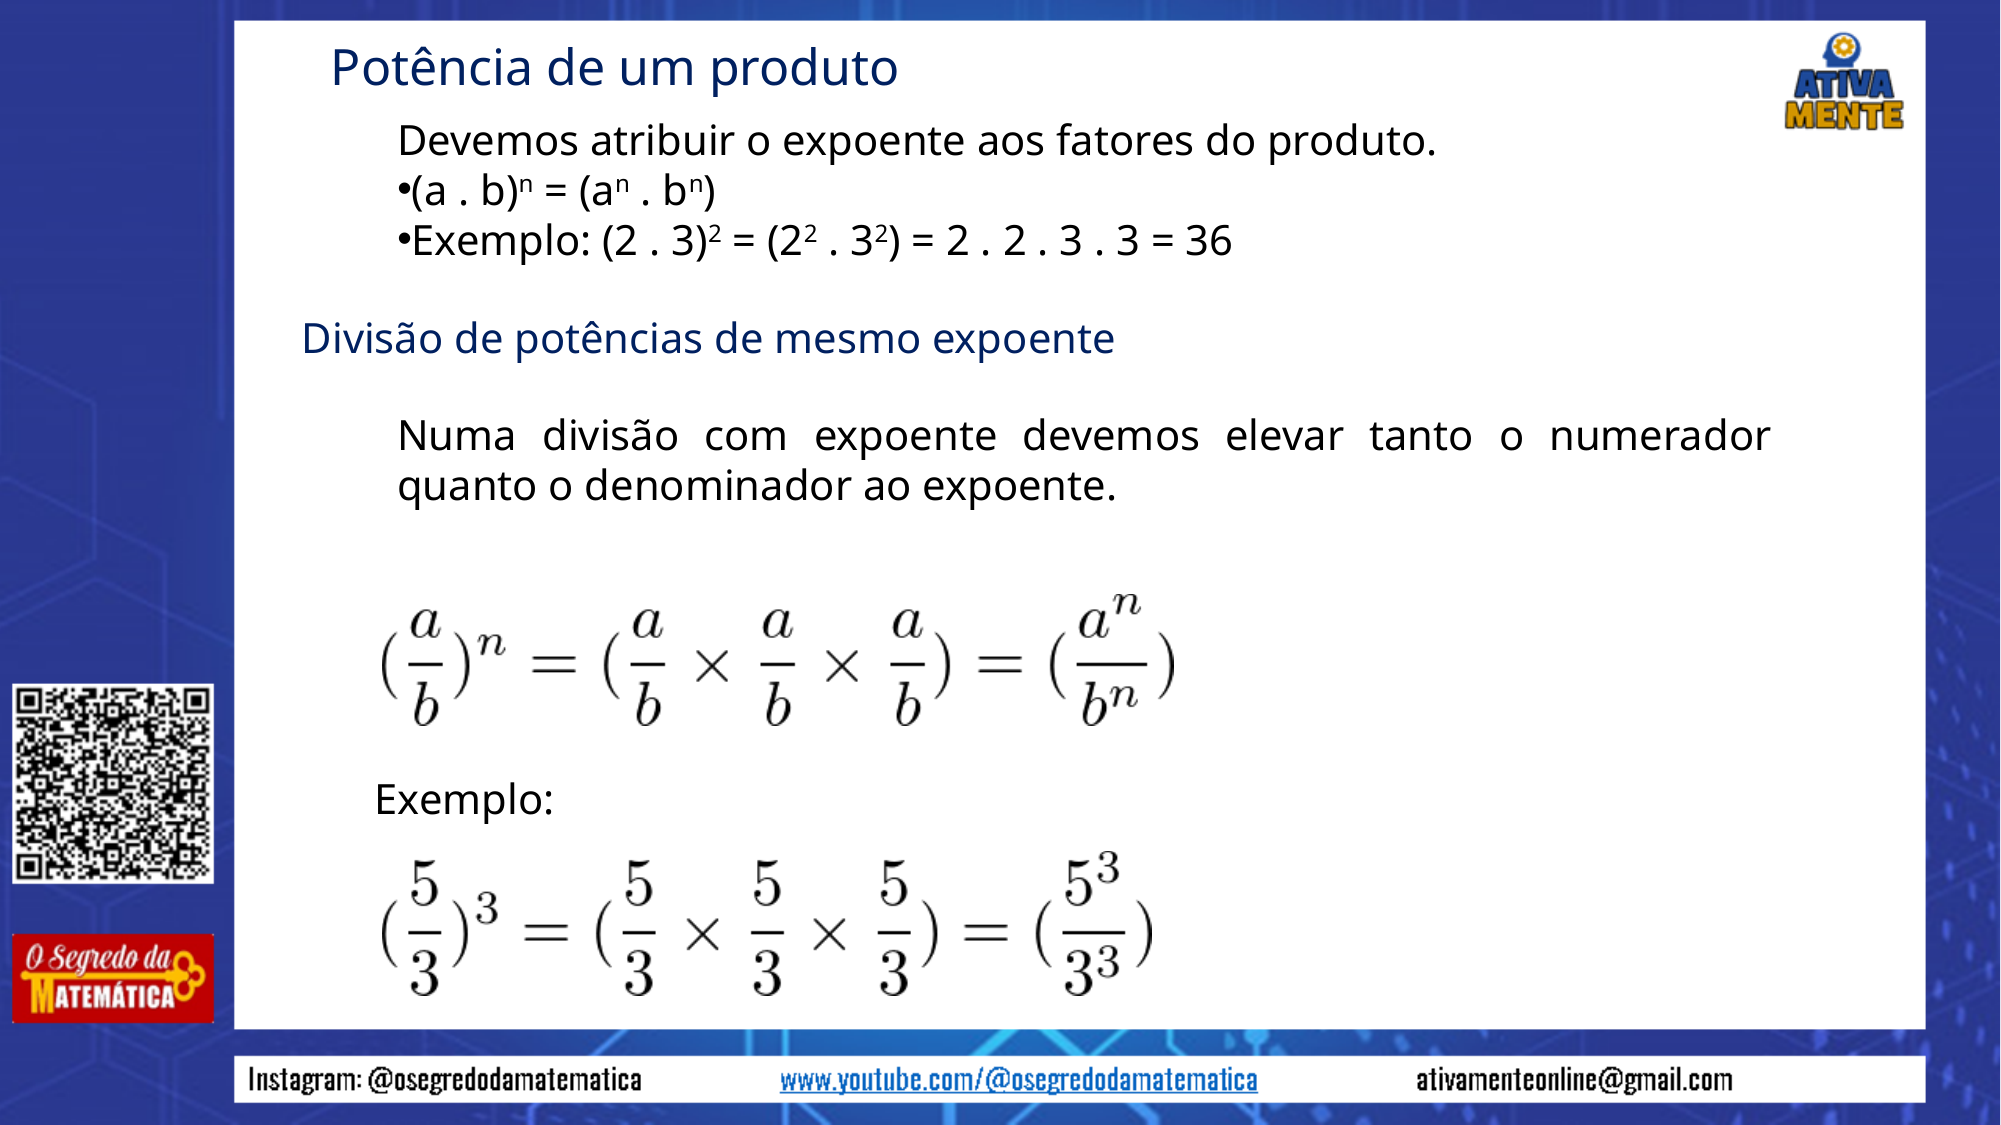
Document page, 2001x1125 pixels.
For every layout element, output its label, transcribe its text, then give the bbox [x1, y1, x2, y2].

text_box Potência de um produto [316, 28, 915, 103]
picture [0, 0, 2001, 1125]
text_box Exemplo: [360, 765, 570, 831]
text_box Numa divisão com expoente devemos elevar tanto o numerador quanto o denominador ao expoente. [382, 401, 1787, 517]
text_box Divisão de potências de mesmo expoente [287, 304, 1131, 370]
text_box Devemos atribuir o expoente aos fatores do produto. (a . b)n = (an . bn) Exemplo: (2 . 3)2 = (22 . 32) = 2 . 2 . 3 . 3 = 36 [382, 106, 1738, 271]
